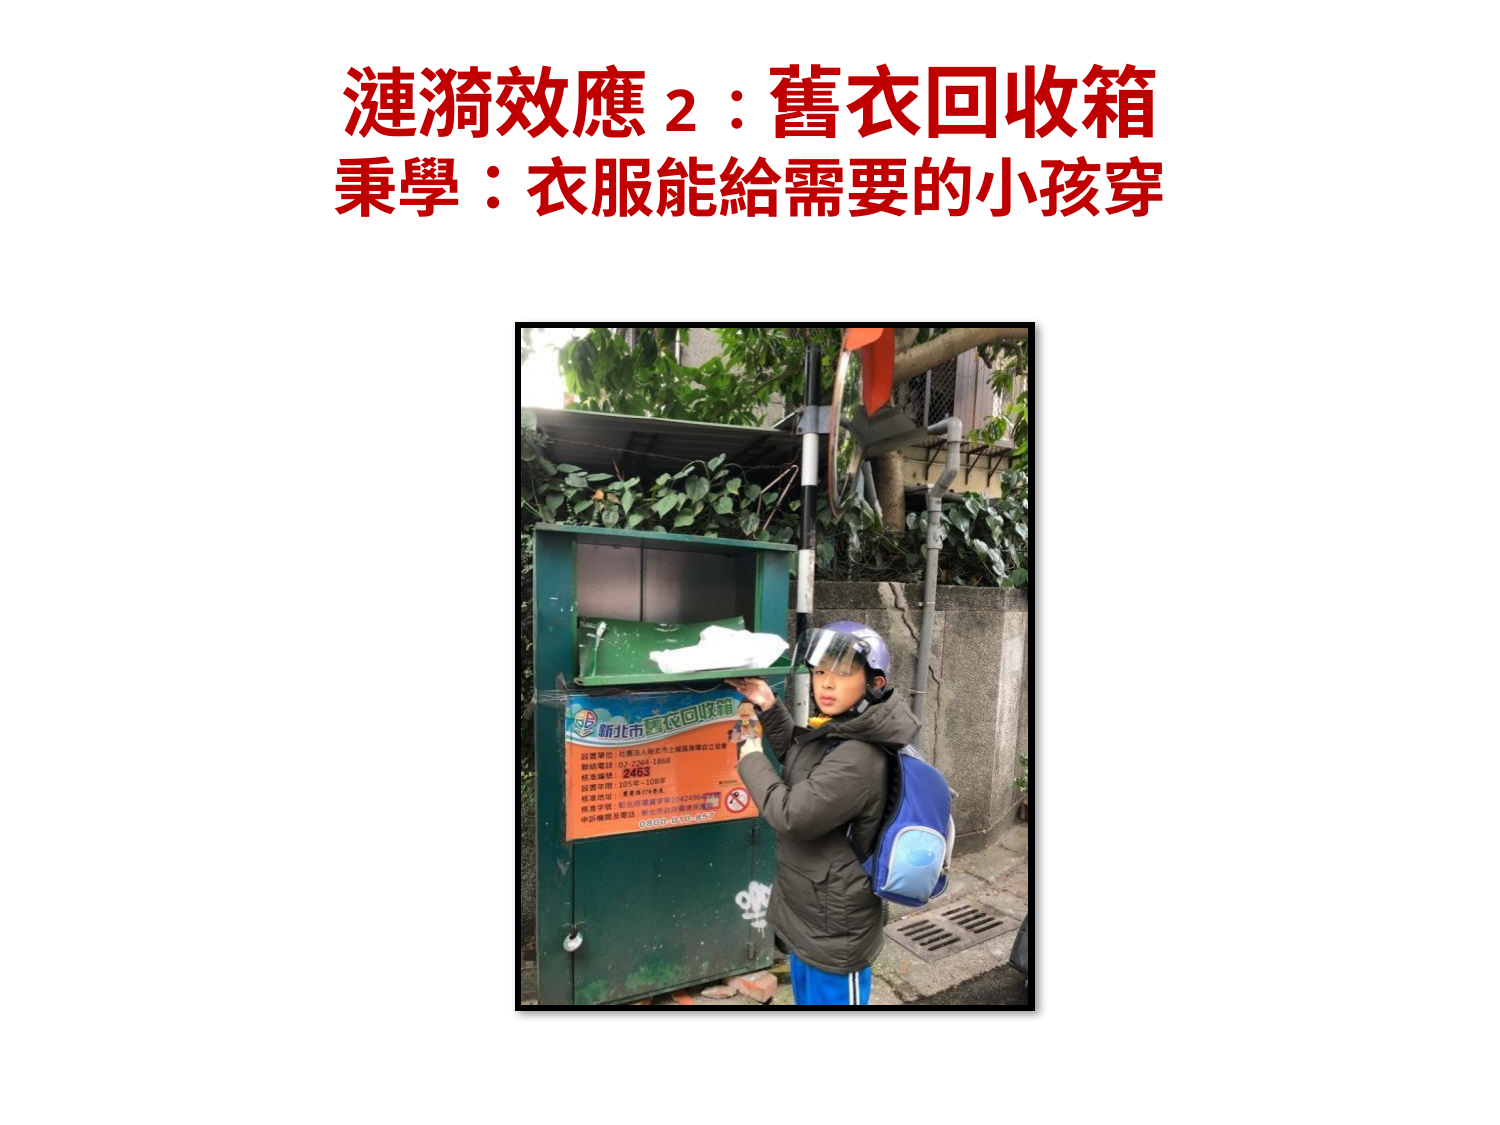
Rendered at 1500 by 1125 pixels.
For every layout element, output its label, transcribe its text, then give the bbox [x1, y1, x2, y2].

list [520, 327, 1029, 1006]
title 漣漪效應2：舊衣回收箱 秉學：衣服能給需要的小孩穿 [75, 45, 1425, 233]
